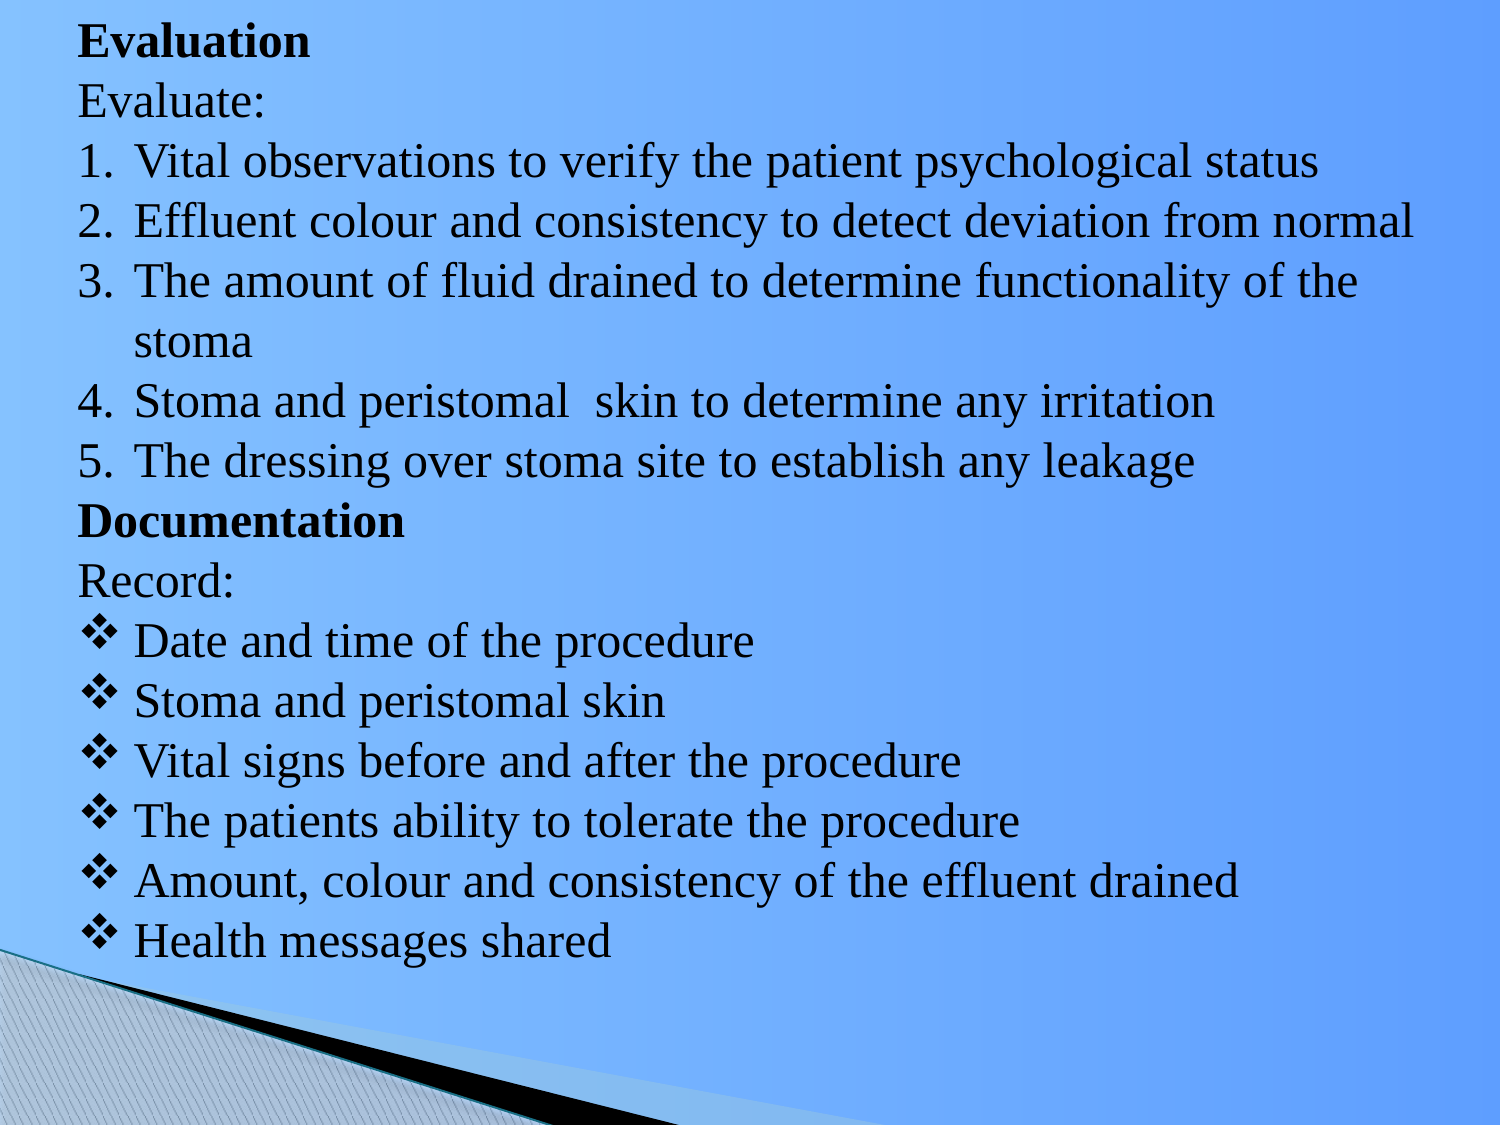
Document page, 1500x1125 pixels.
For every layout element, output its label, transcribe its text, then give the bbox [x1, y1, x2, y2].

text_box Evaluation Evaluate: Vital observations to verify the patient psychological status Effluent colour and consistency to detect deviation from normal The amount of fluid drained to determine functionality of the stoma Stoma and peristomal skin to determine any irritation The dressing over stoma site to establish any leakage Documentation Record: Date and time of the procedure Stoma and peristomal skin Vital signs before and after the procedure The patients ability to tolerate the procedure Amount, colour and consistency of the effluent drained Health messages shared [62, 0, 1438, 975]
